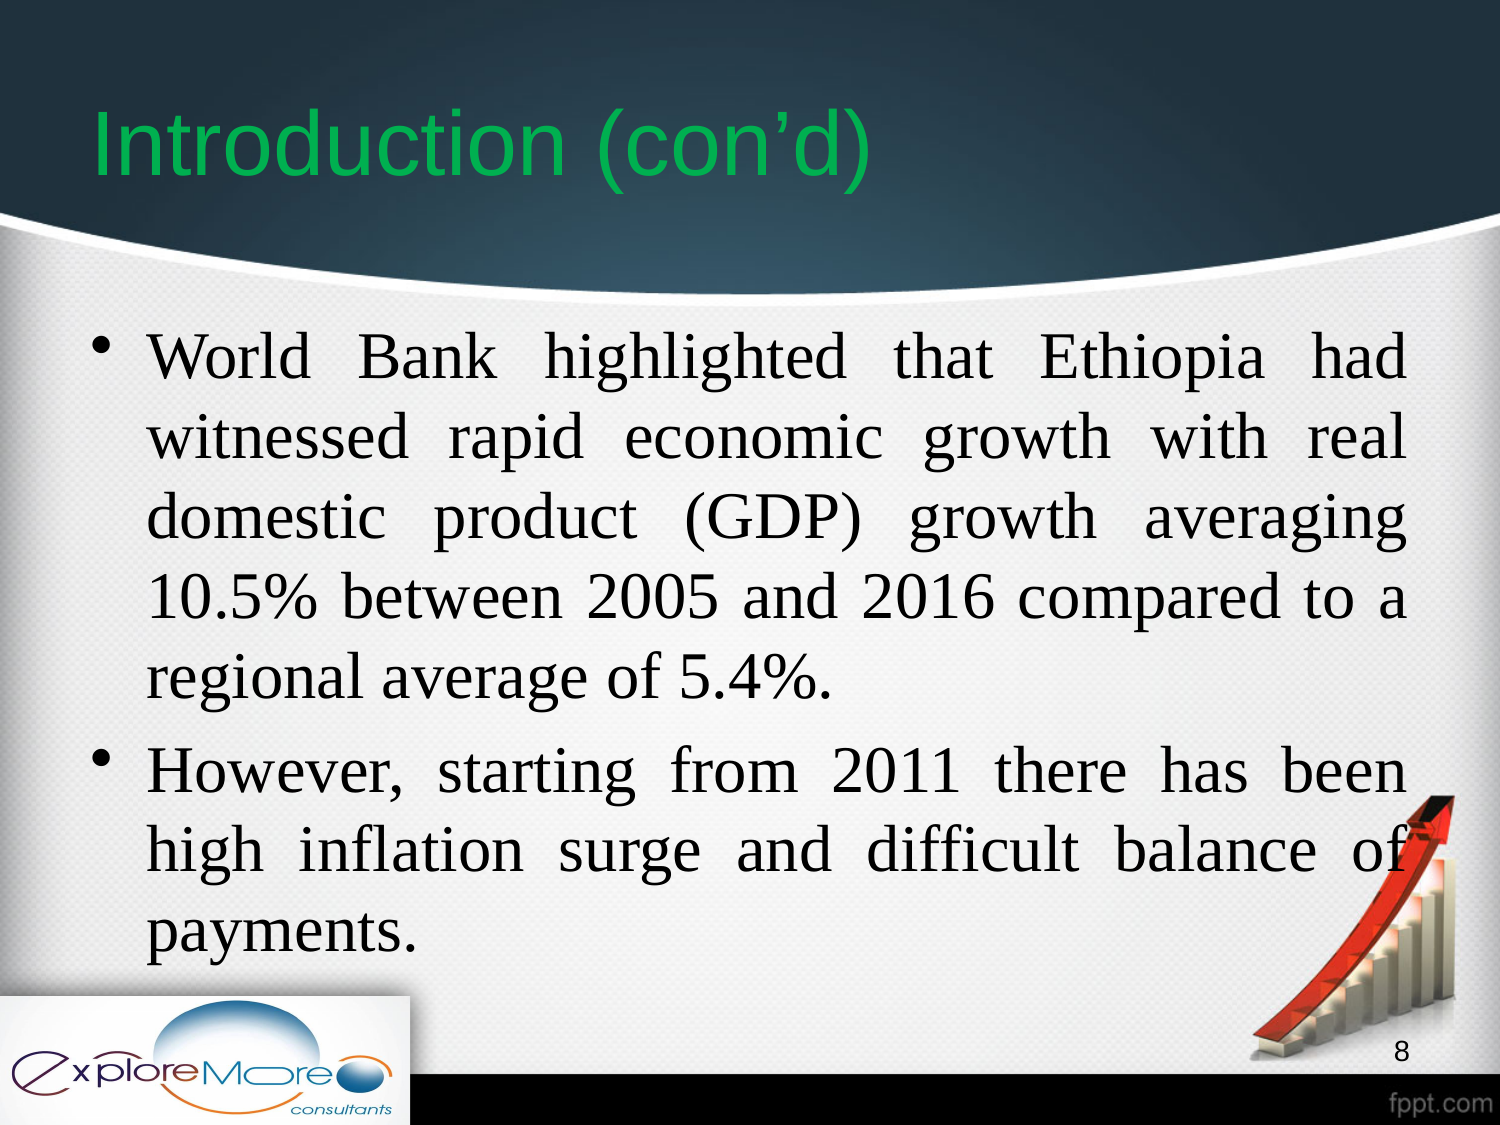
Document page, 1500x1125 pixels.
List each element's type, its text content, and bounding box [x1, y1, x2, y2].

slide_number 8 [1074, 1024, 1426, 1103]
title Introduction (con’d) [74, 44, 1426, 233]
list World Bank highlighted that Ethiopia had witnessed rapid economic growth with real domestic product (GDP) growth averaging 10.5% between 2005 and 2016 compared to a regional average of 5.4%. However, starting from 2011 there has been high inflation surge and difficult balance of payments. [74, 304, 1426, 1006]
picture [0, 0, 1500, 1125]
